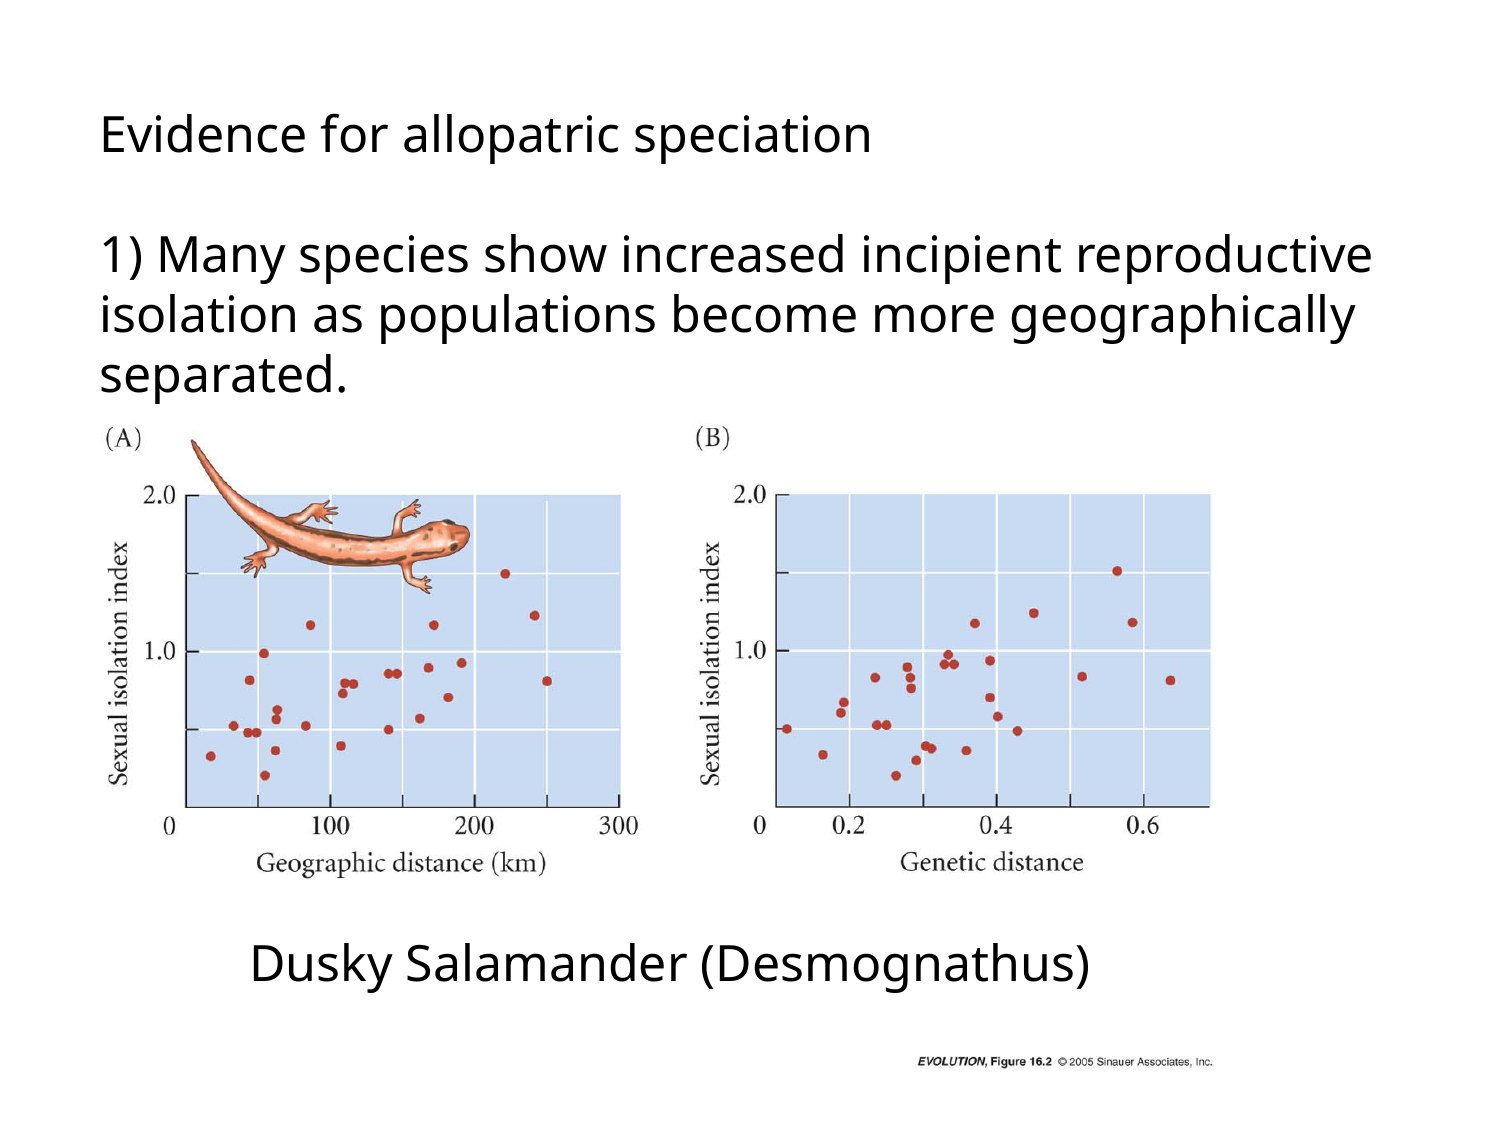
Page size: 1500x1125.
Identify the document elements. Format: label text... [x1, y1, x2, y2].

text_box Evidence for allopatric speciation 1) Many species show increased incipient reproductive isolation as populations become more geographically separated. [84, 95, 1463, 410]
picture [87, 221, 1227, 1077]
